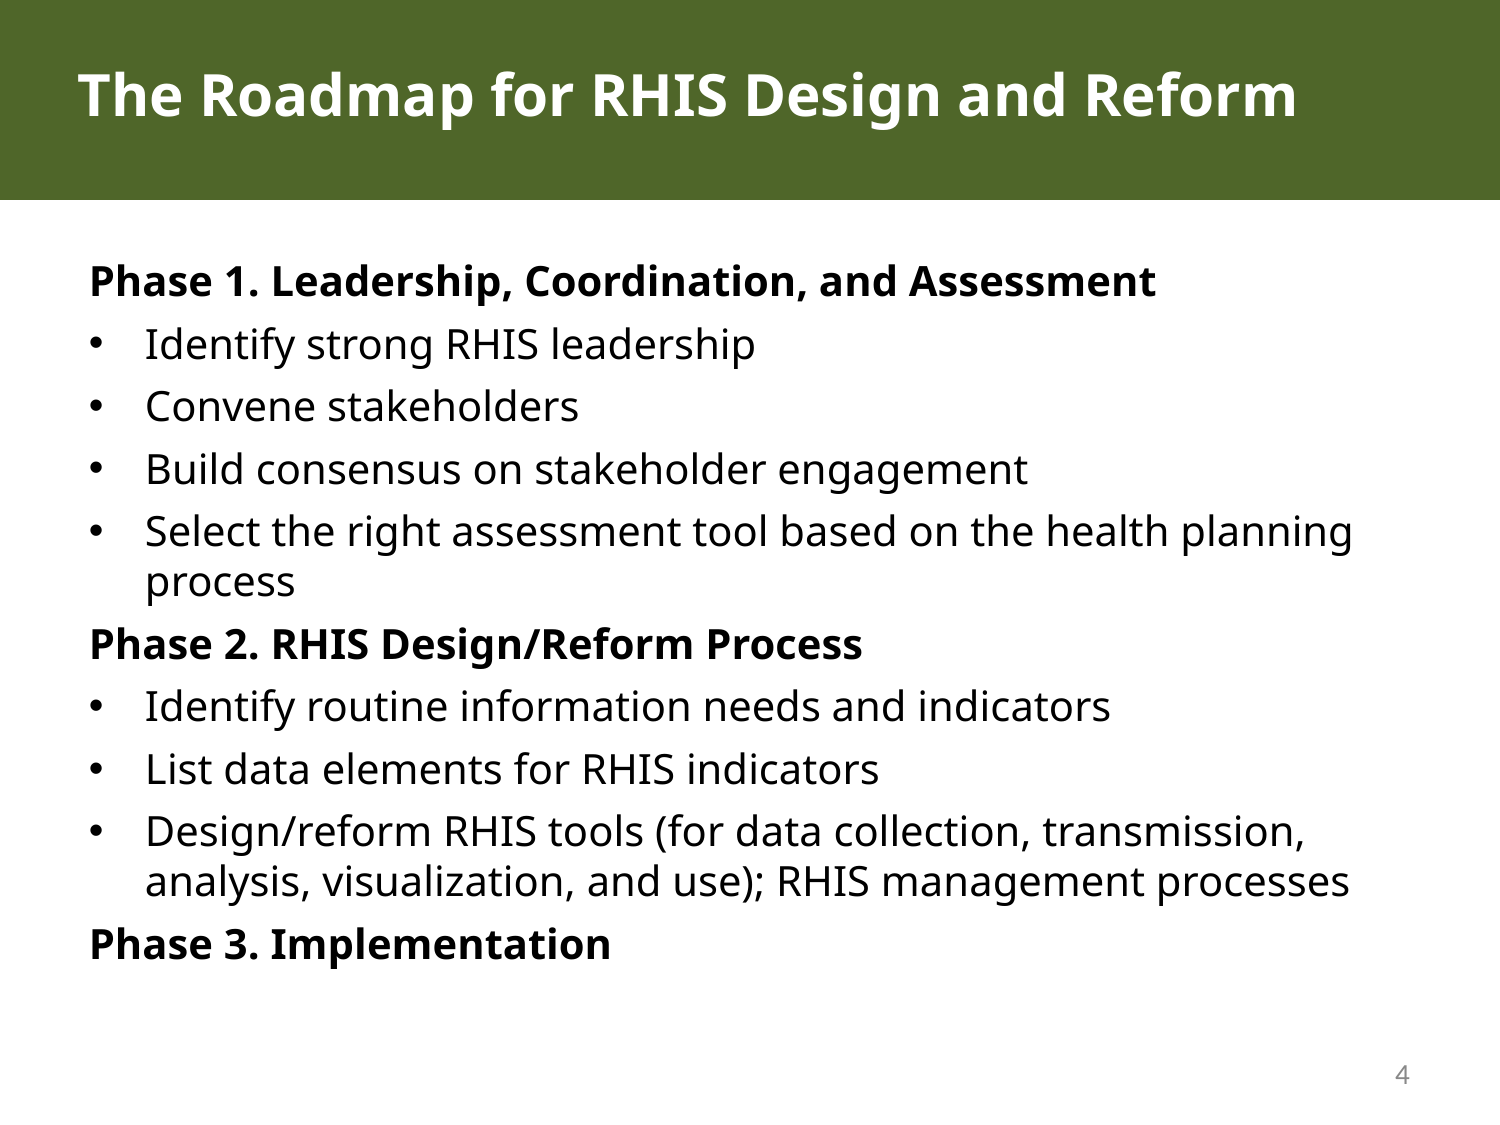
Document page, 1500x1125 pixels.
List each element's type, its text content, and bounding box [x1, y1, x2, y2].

title The Roadmap for RHIS Design and Reform [62, 15, 1475, 171]
slide_number 4 [1074, 1042, 1425, 1103]
list Phase 1. Leadership, Coordination, and Assessment Identify strong RHIS leadership Convene stakeholders Build consensus on stakeholder engagement Select the right assessment tool based on the health planning process Phase 2. RHIS Design/Reform Process Identify routine information needs and indicators List data elements for RHIS indicators Design/reform RHIS tools (for data collection, transmission, analysis, visualization, and use); RHIS management processes Phase 3. Implementation [73, 247, 1424, 1103]
